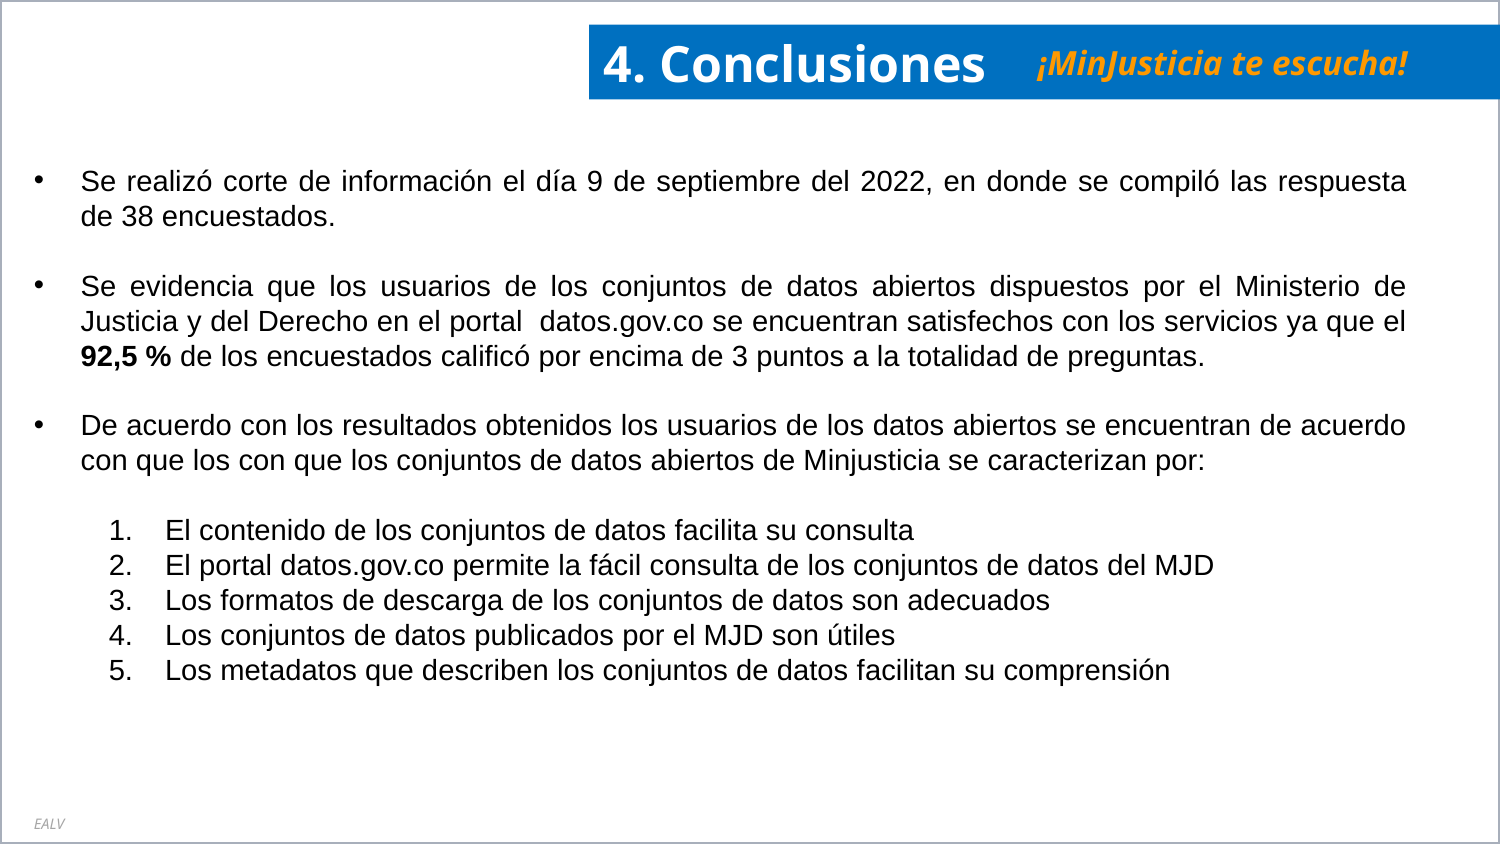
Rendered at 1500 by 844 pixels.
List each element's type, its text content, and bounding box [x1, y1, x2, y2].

text_box [0, 0, 1500, 844]
text_box [18, 143, 1465, 230]
text_box Se realizó corte de información el día 9 de septiembre del 2022, en donde se compiló las respuesta de 38 encuestados. Se evidencia que los usuarios de los conjuntos de datos abiertos dispuestos por el Ministerio de Justicia y del Derecho en el portal datos.gov.co se encuentran satisfechos con los servicios ya que el 92,5 % de los encuestados calificó por encima de 3 puntos a la totalidad de preguntas. De acuerdo con los resultados obtenidos los usuarios de los datos abiertos se encuentran de acuerdo con que los con que los conjuntos de datos abiertos de Minjusticia se caracterizan por: El contenido de los conjuntos de datos facilita su consulta El portal datos.gov.co permite la fácil consulta de los conjuntos de datos del MJD Los formatos de descarga de los conjuntos de datos son adecuados Los conjuntos de datos publicados por el MJD son útiles Los metadatos que describen los conjuntos de datos facilitan su comprensión [19, 154, 1424, 799]
text_box 4. Conclusiones [589, 24, 1500, 100]
text_box EALV [19, 807, 176, 840]
text_box ¡MinJusticia te escucha! [981, 34, 1465, 90]
